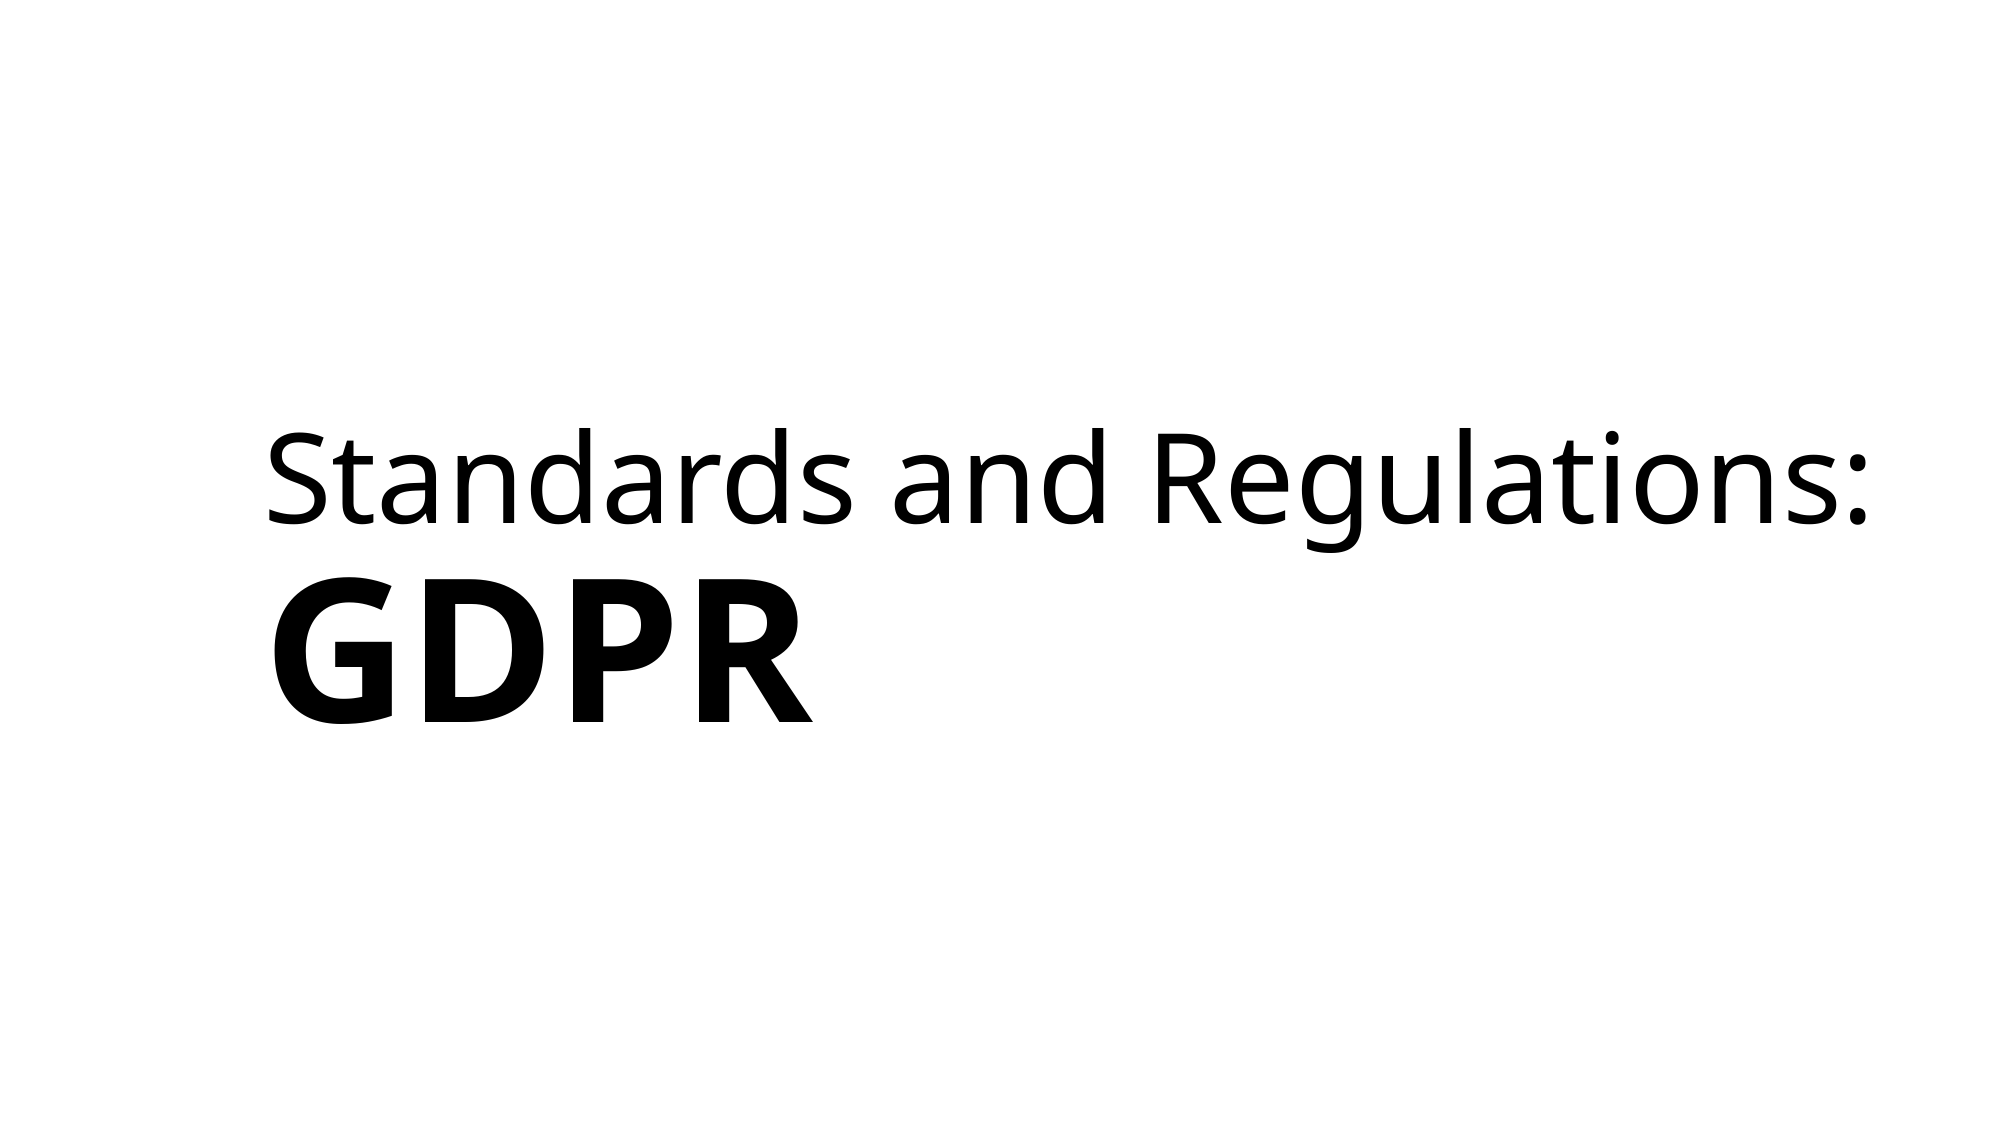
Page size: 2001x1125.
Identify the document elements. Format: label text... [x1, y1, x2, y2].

title Standards and Regulations: GDPR [248, 348, 2000, 774]
